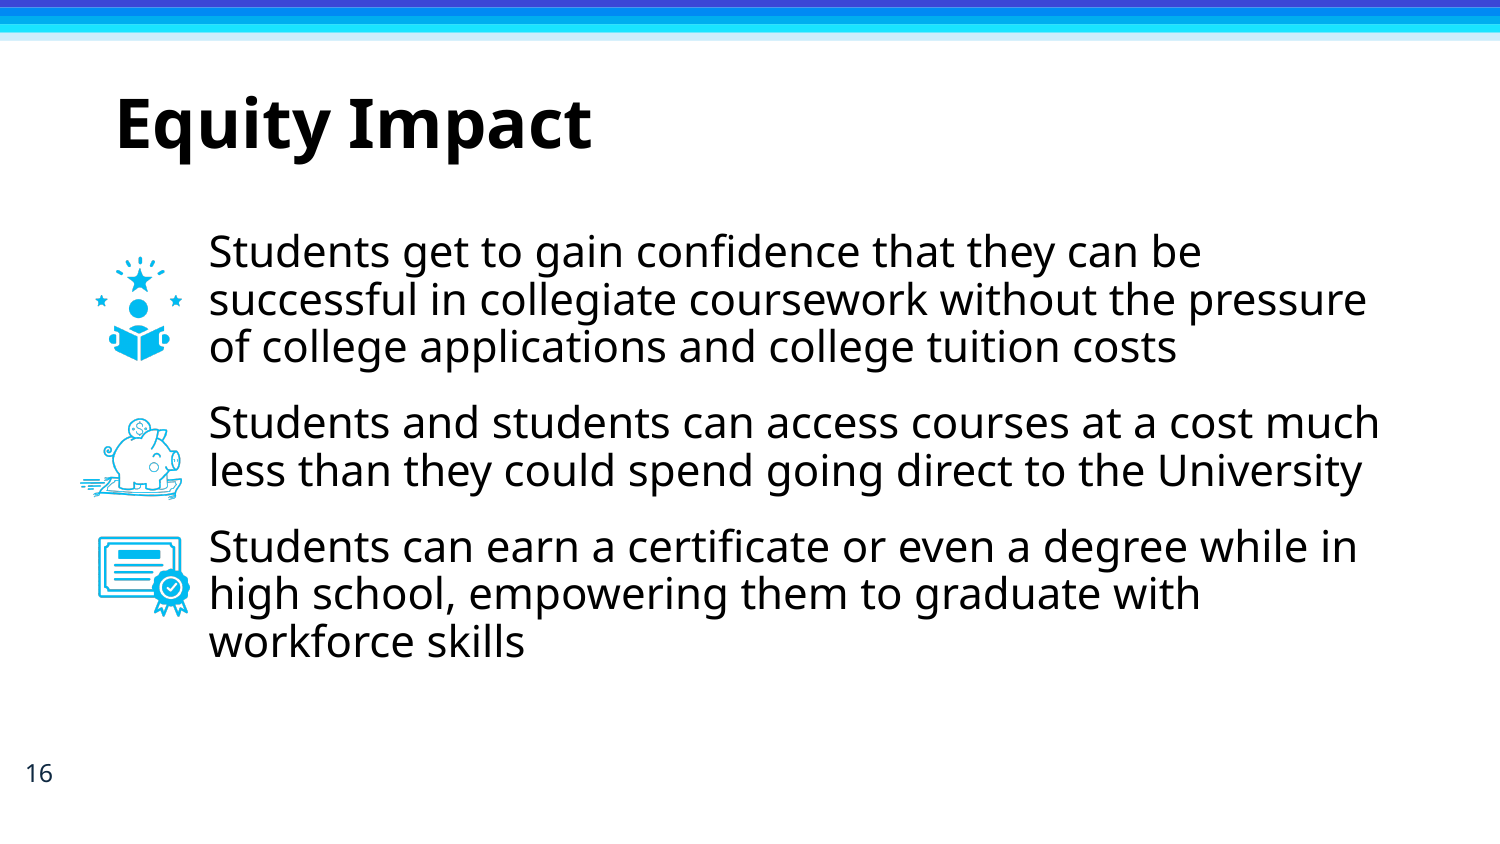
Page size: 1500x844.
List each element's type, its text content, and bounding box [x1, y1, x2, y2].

picture [0, 0, 1500, 15]
list Students get to gain confidence that they can be successful in collegiate coursework without the pressure of college applications and college tuition costs Students and students can access courses at a cost much less than they could spend going direct to the University Students can earn a certificate or even a degree while in high school, empowering them to graduate with workforce skills [182, 224, 1397, 760]
title Equity Impact [103, 44, 1397, 208]
picture [0, 25, 1500, 844]
text_box 16 [0, 753, 62, 802]
